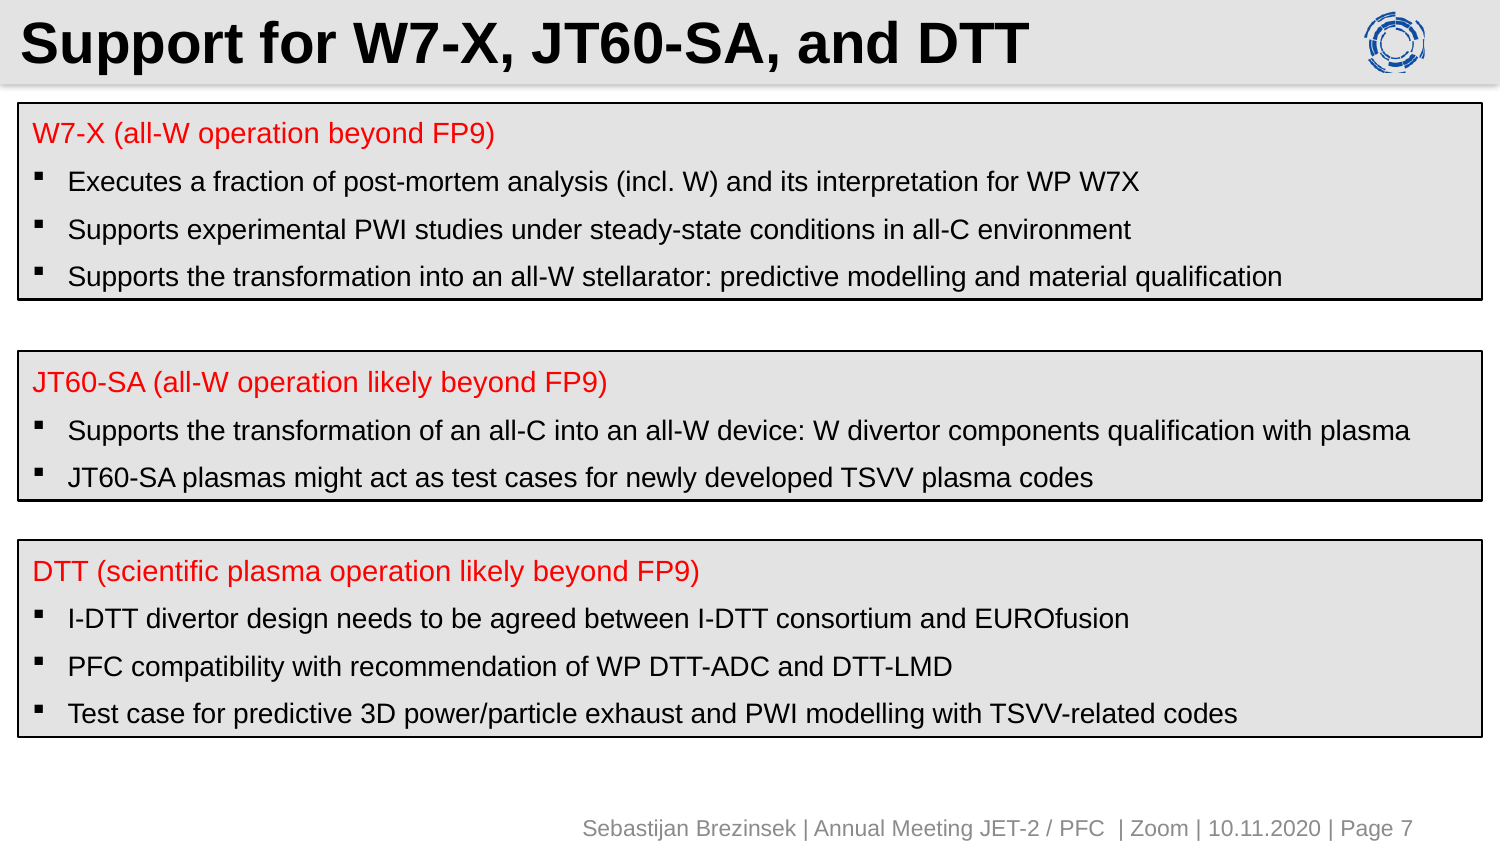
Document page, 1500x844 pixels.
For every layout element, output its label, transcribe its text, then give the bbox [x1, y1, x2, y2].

footer Sebastijan Brezinsek | Annual Meeting JET-2 / PFC | Zoom | 10.11.2020 | Page 7 [76, 810, 1429, 844]
text_box DTT (scientific plasma operation likely beyond FP9) I-DTT divertor design needs to be agreed between I-DTT consortium and EUROfusion PFC compatibility with recommendation of WP DTT-ADC and DTT-LMD Test case for predictive 3D power/particle exhaust and PWI modelling with TSVV-related codes [17, 540, 1483, 737]
title Support for W7-X, JT60-SA, and DTT [5, 13, 1244, 70]
text_box W7-X (all-W operation beyond FP9) Executes a fraction of post-mortem analysis (incl. W) and its interpretation for WP W7X Supports experimental PWI studies under steady-state conditions in all-C environment Supports the transformation into an all-W stellarator: predictive modelling and material qualification [17, 102, 1483, 300]
text_box JT60-SA (all-W operation likely beyond FP9) Supports the transformation of an all-C into an all-W device: W divertor components qualification with plasma JT60-SA plasmas might act as test cases for newly developed TSVV plasma codes [17, 351, 1483, 501]
